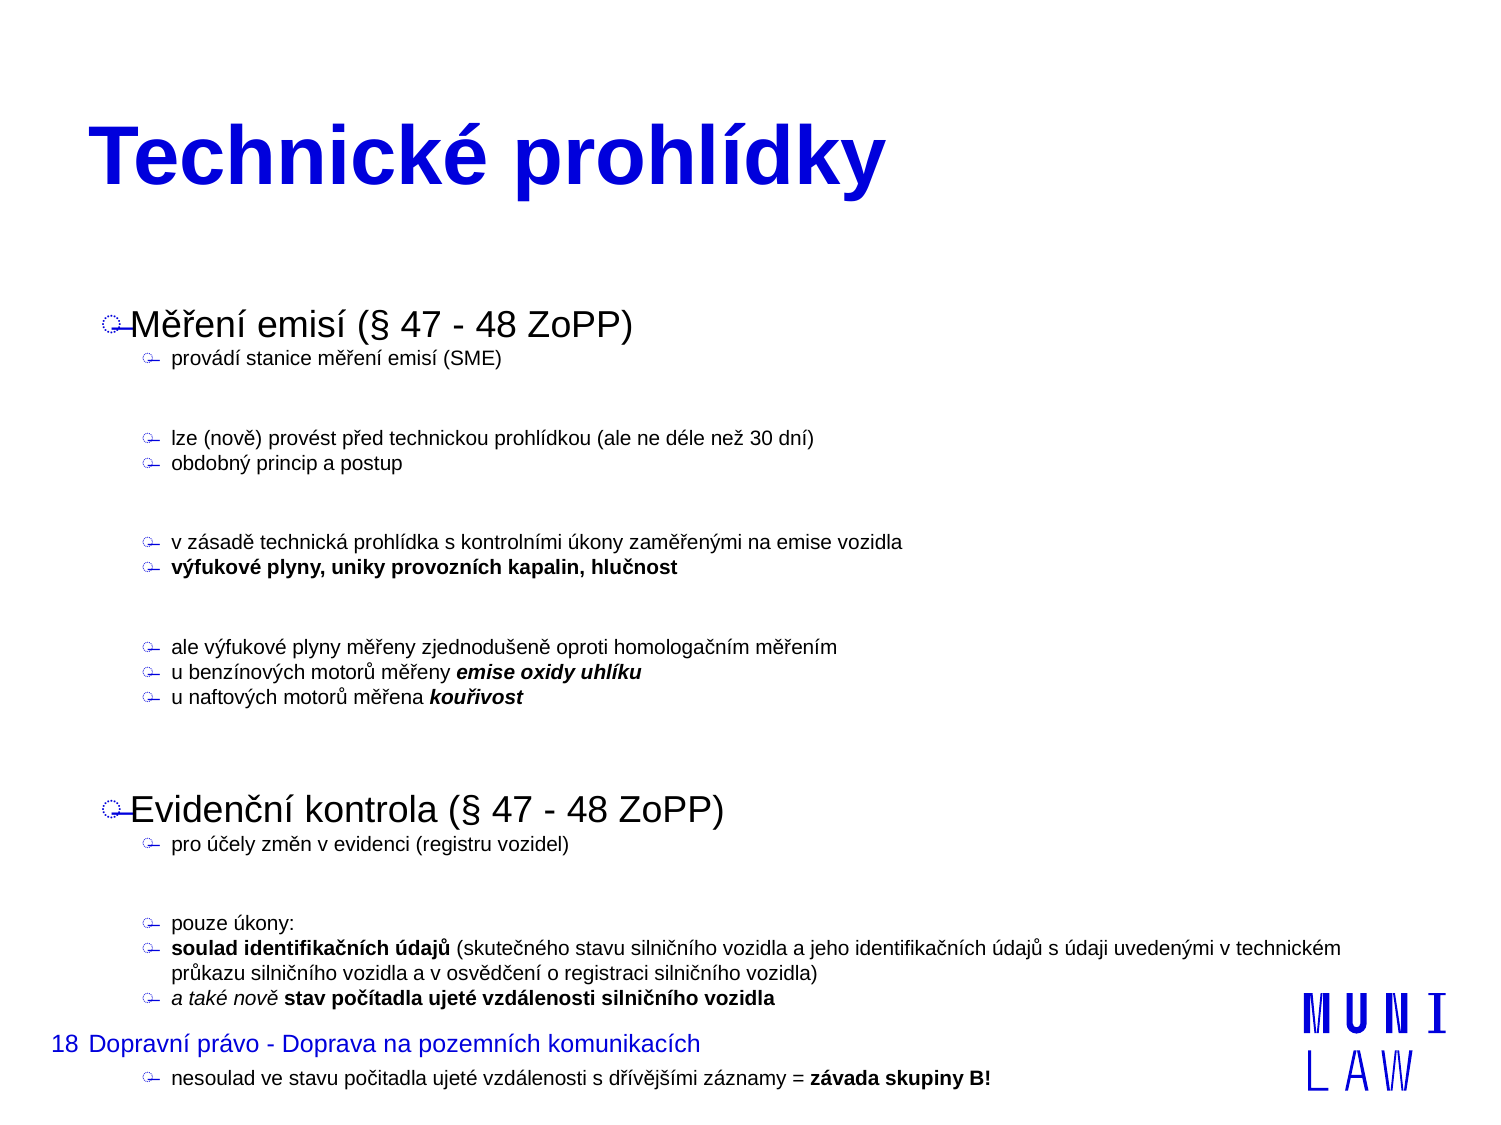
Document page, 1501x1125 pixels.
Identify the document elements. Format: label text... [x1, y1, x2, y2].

slide_number 18 [50, 1021, 82, 1063]
title Technické prohlídky [88, 118, 1412, 193]
footer Dopravní právo - Doprava na pozemních komunikacích [88, 1021, 1064, 1063]
list Měření emisí (§ 47 - 48 ZoPP) provádí stanice měření emisí (SME) lze (nově) provést před technickou prohlídkou (ale ne déle než 30 dní) obdobný princip a postup v zásadě technická prohlídka s kontrolními úkony zaměřenými na emise vozidla výfukové plyny, uniky provozních kapalin, hlučnost ale výfukové plyny měřeny zjednodušeně oproti homologačním měřením u benzínových motorů měřeny emise oxidy uhlíku u naftových motorů měřena kouřivost Evidenční kontrola (§ 47 - 48 ZoPP) pro účely změn v evidenci (registru vozidel) pouze úkony: soulad identifikačních údajů (skutečného stavu silničního vozidla a jeho identifikačních údajů s údaji uvedenými v technickém průkazu silničního vozidla a v osvědčení o registraci silničního vozidla) a také nově stav počítadla ujeté vzdálenosti silničního vozidla nesoulad ve stavu počitadla ujeté vzdálenosti s dřívějšími záznamy = závada skupiny B! [88, 277, 1412, 957]
